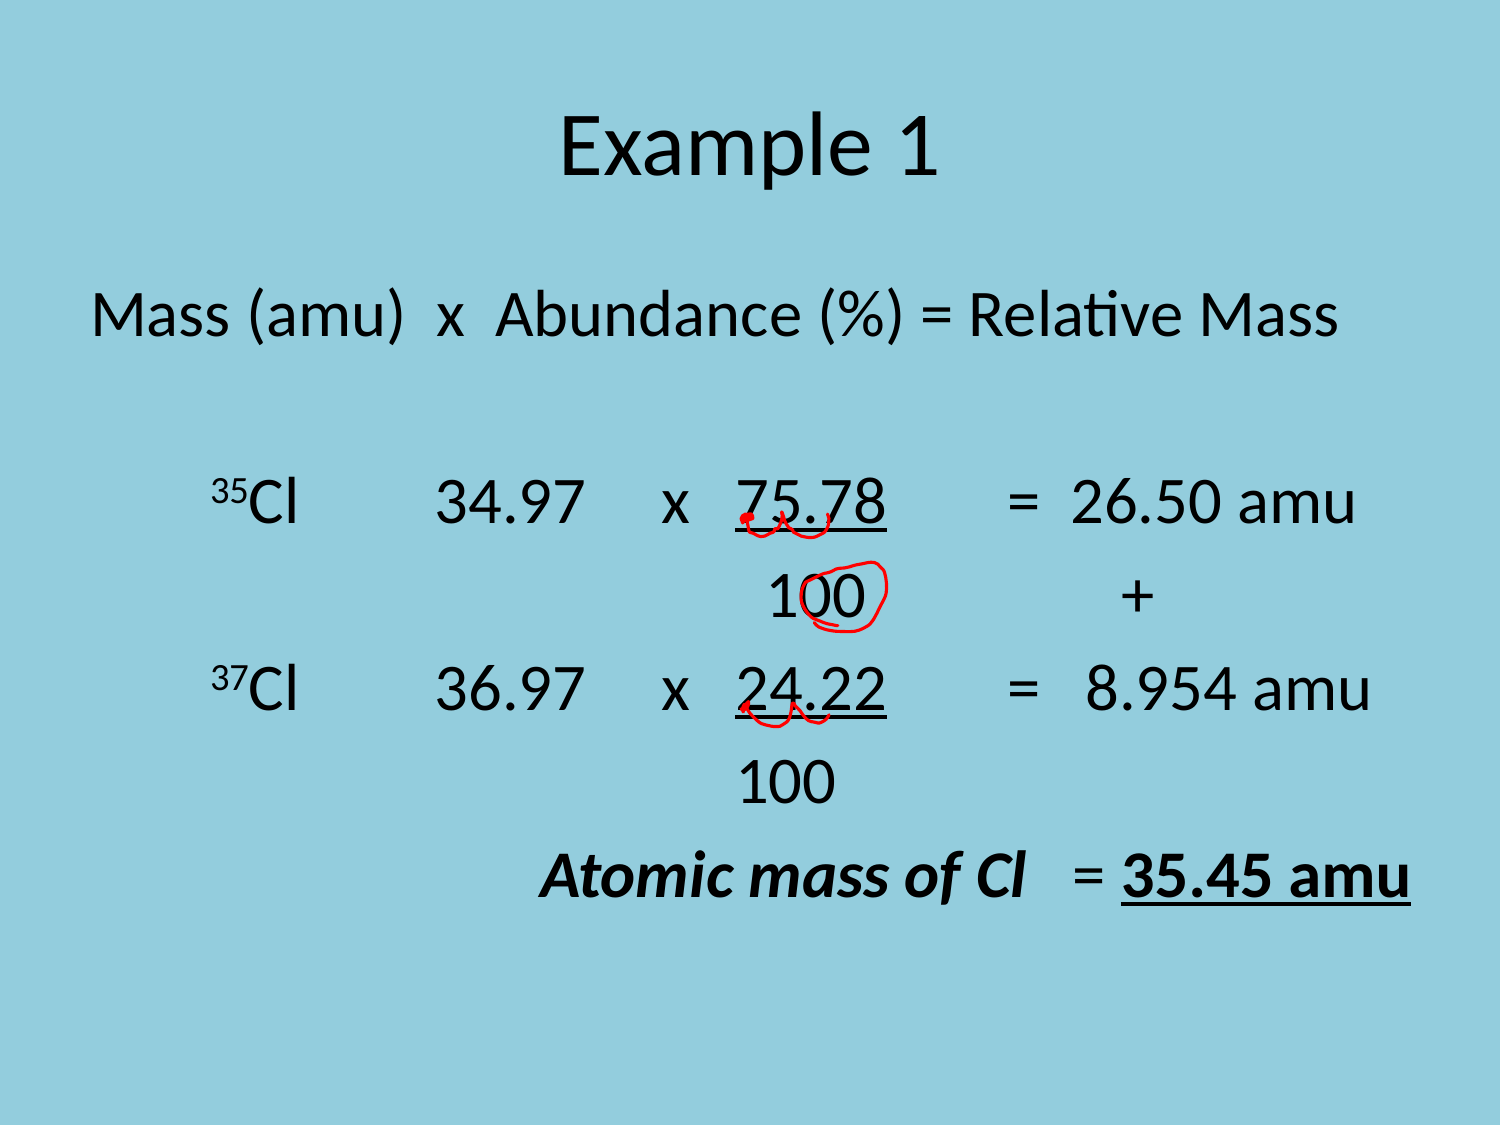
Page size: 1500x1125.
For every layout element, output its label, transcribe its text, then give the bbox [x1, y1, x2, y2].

title Example 1 [75, 45, 1425, 233]
list Mass (amu) x Abundance (%) = Relative Mass 35Cl 34.97 x 75.78 = 26.50 amu 100 + 37Cl 36.97 x 24.22 = 8.954 amu 100 Atomic mass of Cl = 35.45 amu [75, 262, 1438, 1100]
